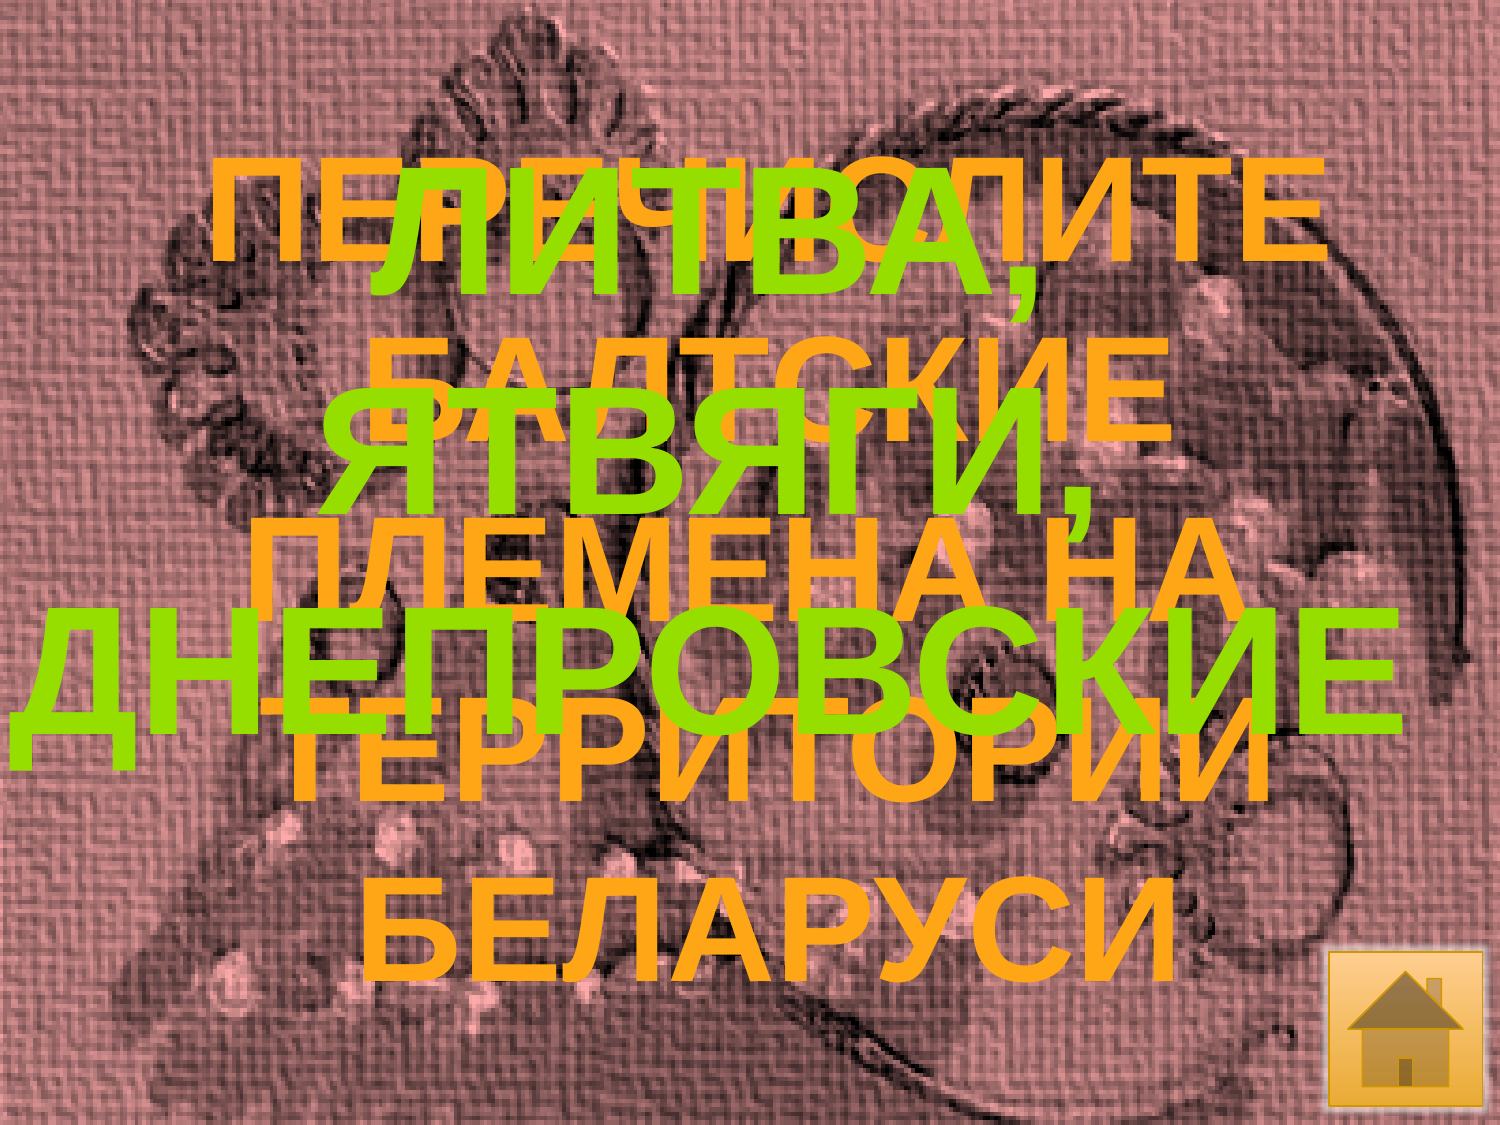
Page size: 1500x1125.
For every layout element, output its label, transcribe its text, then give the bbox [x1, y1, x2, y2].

text_box ЛИТВА, ЯТВЯГИ, ДНЕПРОВСКИЕ [0, 103, 1426, 779]
text_box [1328, 951, 1483, 1107]
text_box ПЕРЕЧИСЛИТЕ БАЛТСКИЕ ПЛЕМЕНА НА ТЕРРИТОРИИ БЕЛАРУСИ [188, 779, 1350, 1019]
